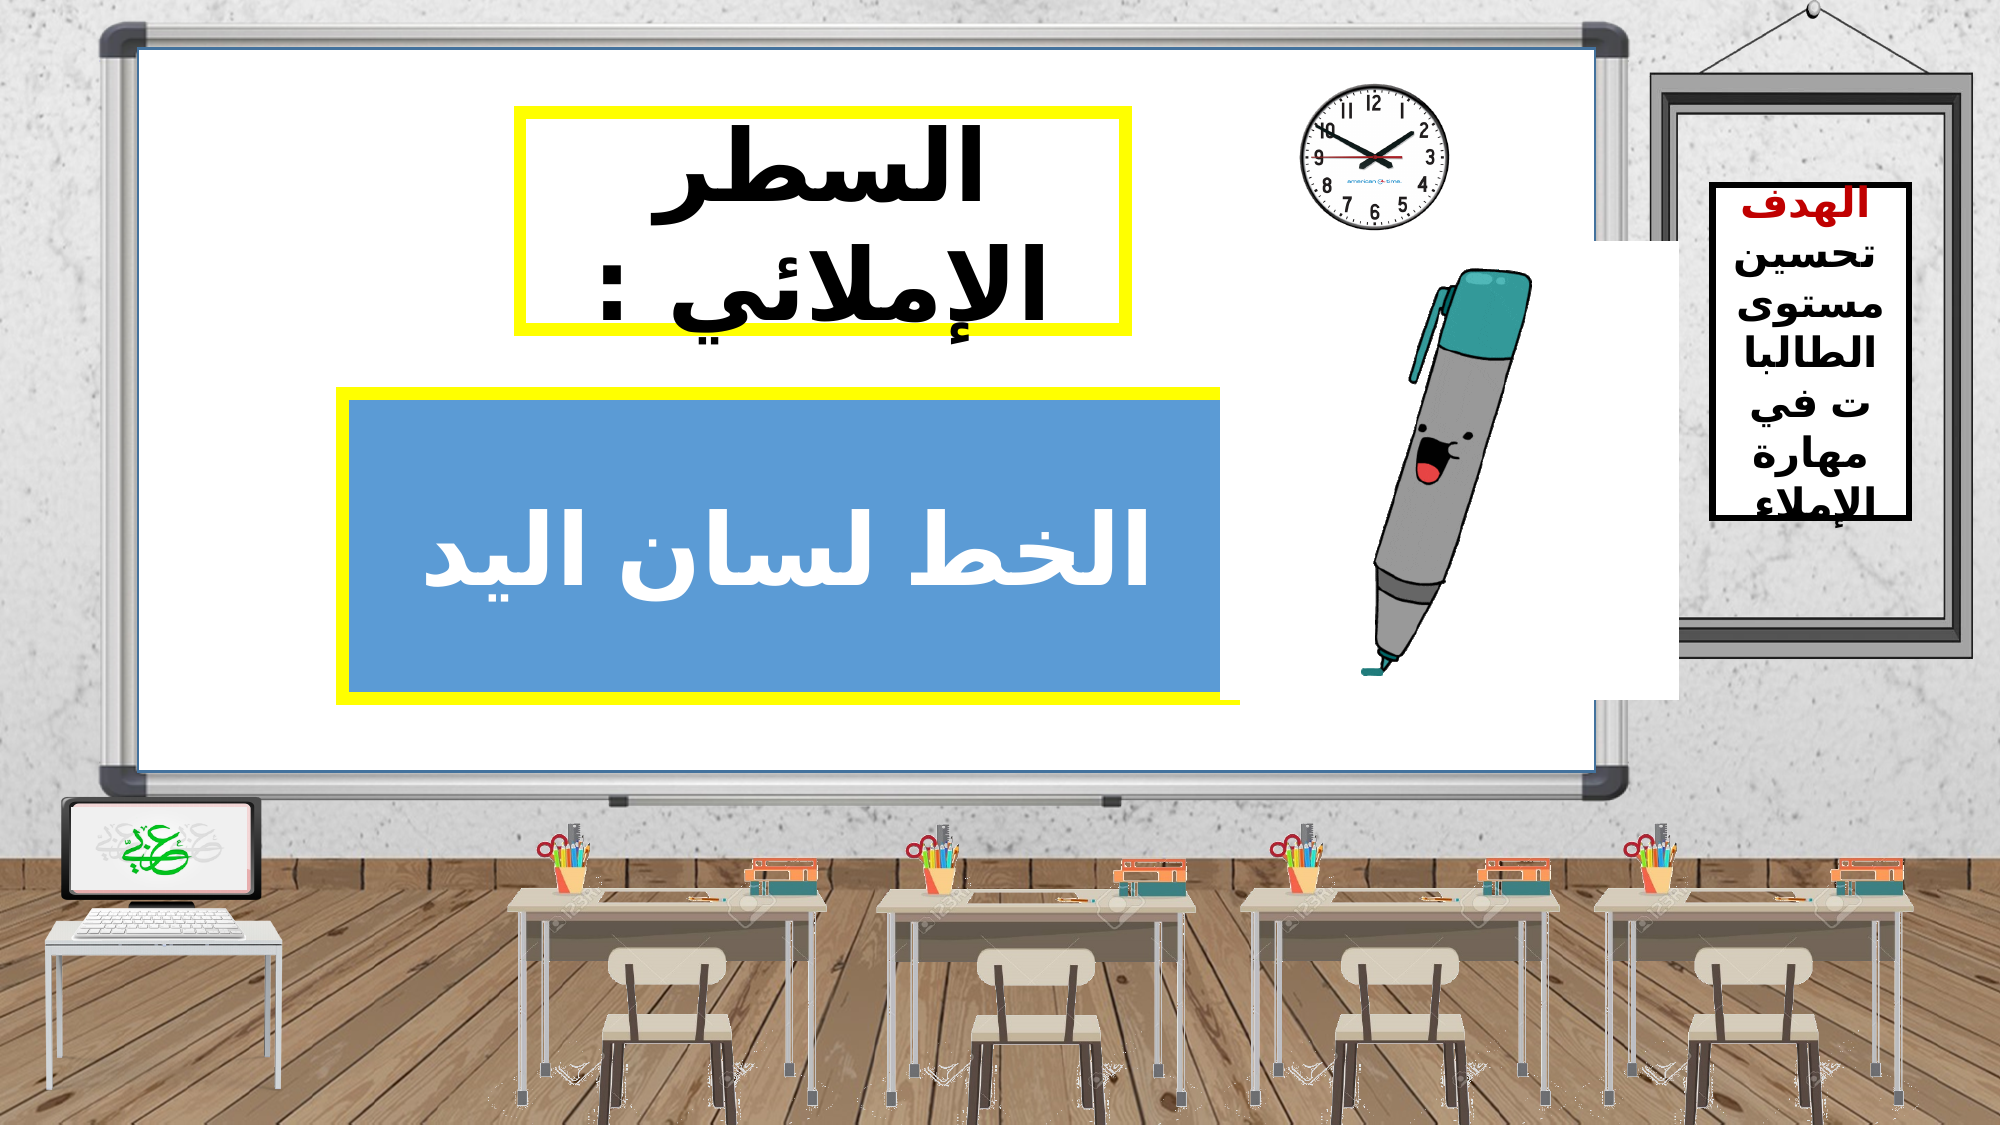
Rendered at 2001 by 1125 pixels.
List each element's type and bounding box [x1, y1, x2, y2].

picture [1299, 83, 1450, 232]
text_box [66, 0, 1637, 839]
picture [0, 0, 2000, 1125]
